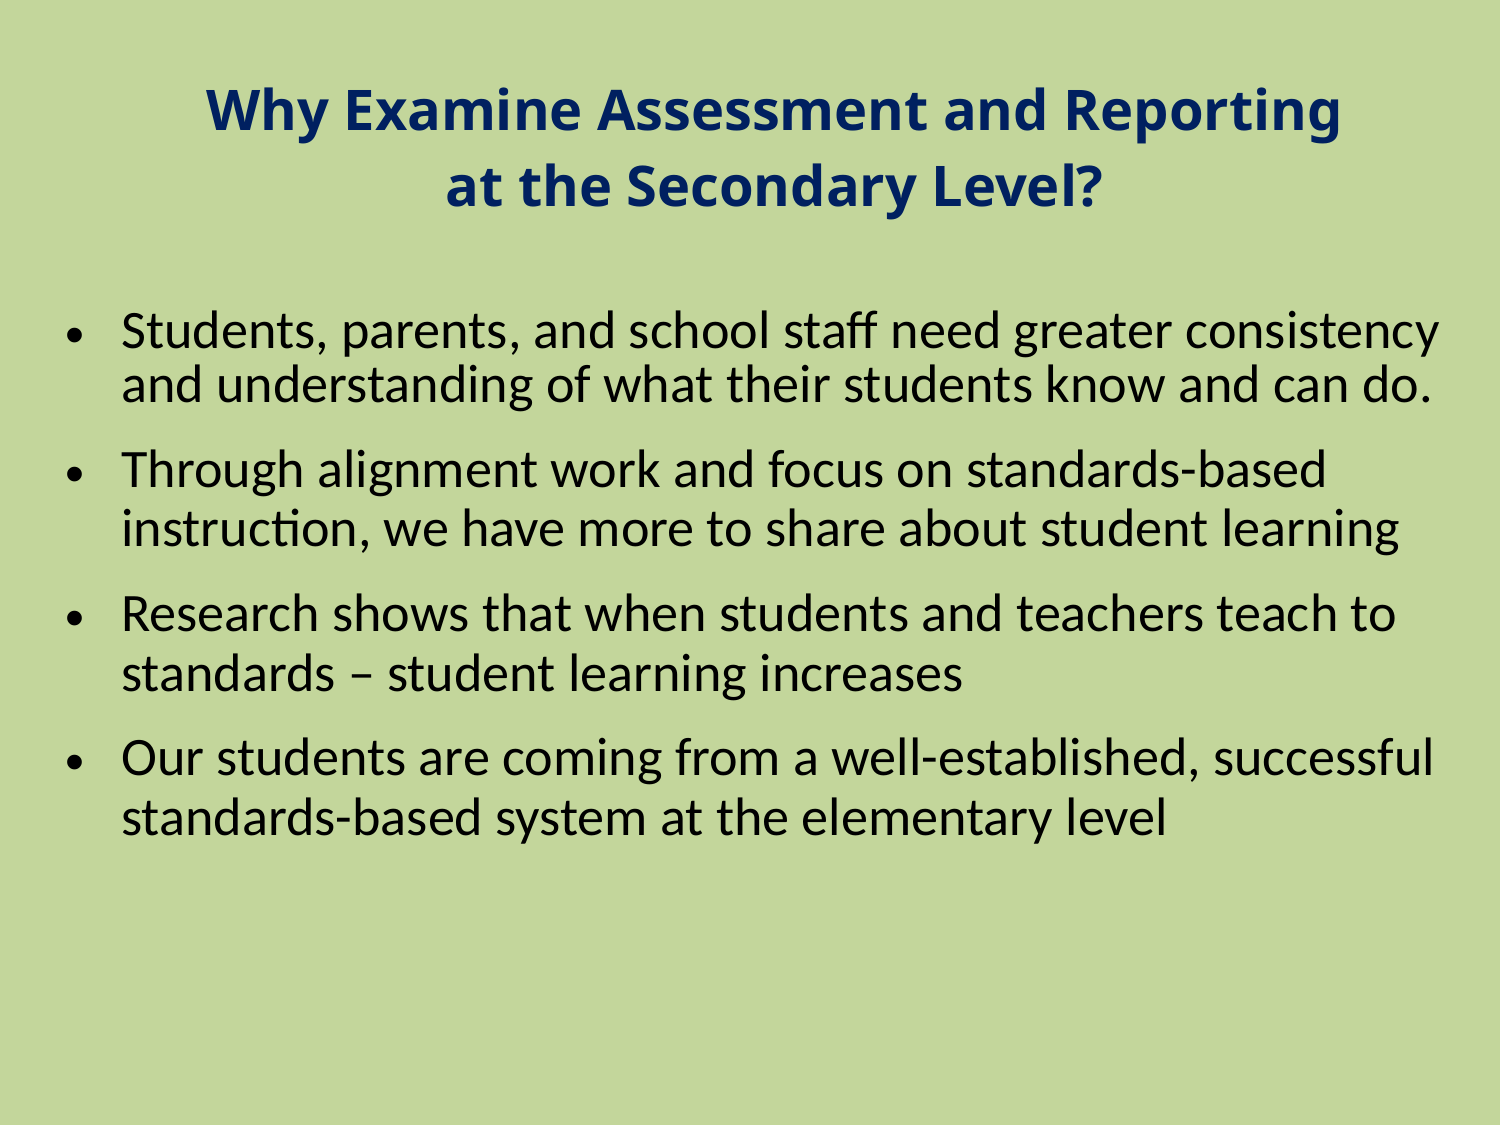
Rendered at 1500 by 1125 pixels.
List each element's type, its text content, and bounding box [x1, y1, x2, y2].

list Students, parents, and school staff need greater consistency and understanding of what their students know and can do. Through alignment work and focus on standards-based instruction, we have more to share about student learning Research shows that when students and teachers teach to standards – student learning increases Our students are coming from a well-established, successful standards-based system at the elementary level [50, 299, 1475, 1052]
title Why Examine Assessment and Reporting at the Secondary Level? [174, 62, 1375, 232]
